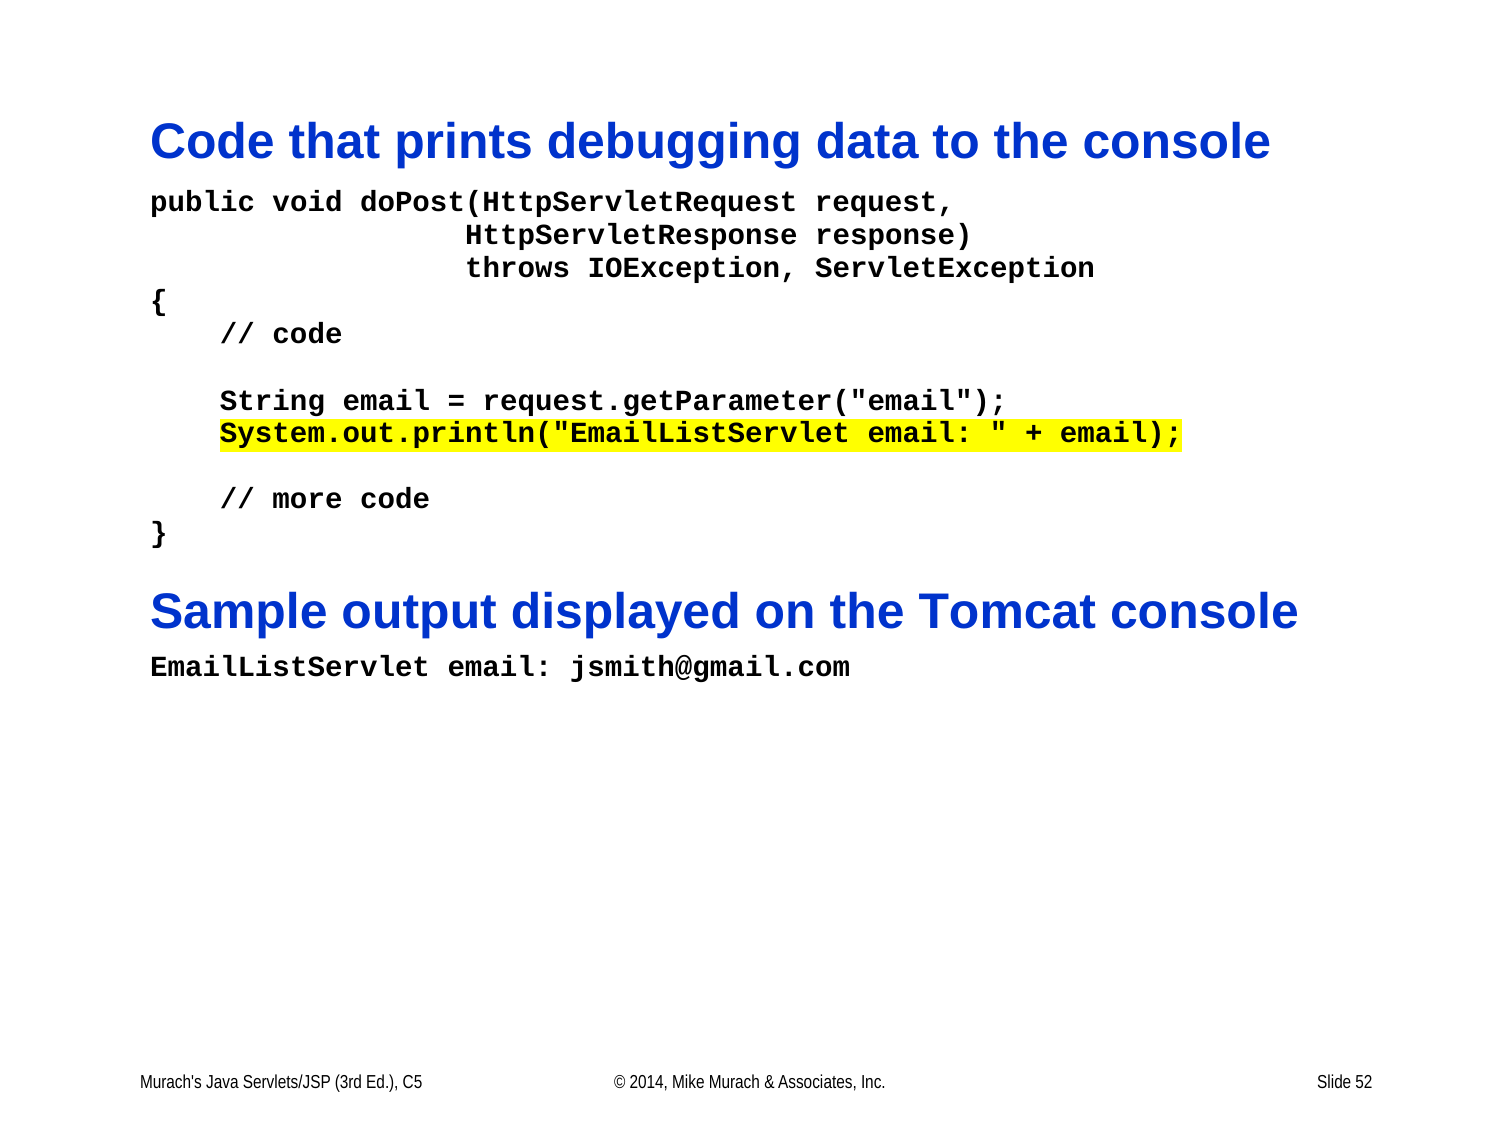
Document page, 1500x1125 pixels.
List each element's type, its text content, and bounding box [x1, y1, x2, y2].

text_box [149, 112, 1349, 187]
slide_number Murach's Java Servlets/JSP (3rd Ed.), C5 [125, 1025, 450, 1100]
slide_number Slide 52 [1074, 1025, 1388, 1100]
footer © 2014, Mike Murach & Associates, Inc. [474, 1025, 1025, 1100]
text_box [149, 187, 1348, 696]
